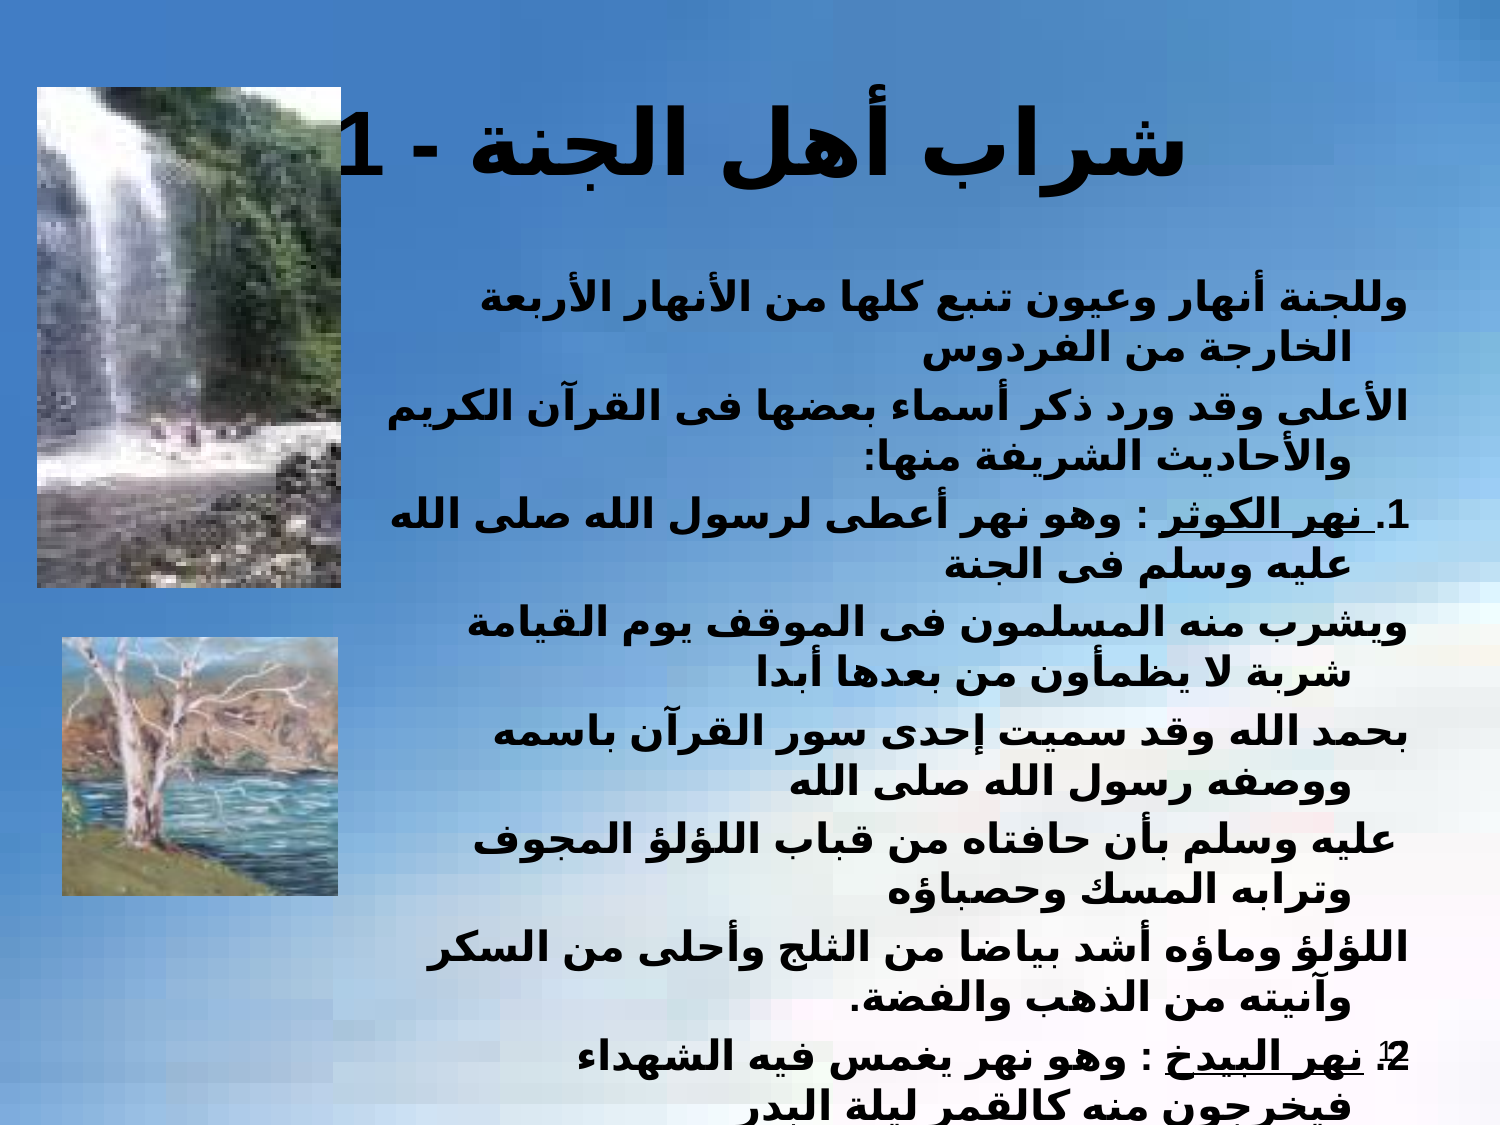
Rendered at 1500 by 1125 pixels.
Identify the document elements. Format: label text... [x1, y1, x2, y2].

list وللجنة أنهار وعيون تنبع كلها من الأنهار الأربعة الخارجة من الفردوس الأعلى وقد ورد ذكر أسماء بعضها فى القرآن الكريم والأحاديث الشريفة منها: 1. نهر الكوثر : وهو نهر أعطى لرسول الله صلى الله عليه وسلم فى الجنة ويشرب منه المسلمون فى الموقف يوم القيامة شربة لا يظمأون من بعدها أبدا بحمد الله وقد سميت إحدى سور القرآن باسمه ووصفه رسول الله صلى الله عليه وسلم بأن حافتاه من قباب اللؤلؤ المجوف وترابه المسك وحصباؤه اللؤلؤ وماؤه أشد بياضا من الثلج وأحلى من السكر وآنيته من الذهب والفضة. 2. نهر البيدخ : وهو نهر يغمس فيه الشهداء فيخرجون منه كالقمر ليلة البدر وقد ذهب عنهم ما وجدوه من أذى الدنيا . [362, 262, 1426, 1006]
slide_number 12 [1074, 1024, 1426, 1103]
picture [0, 0, 1500, 1125]
title شراب أهل الجنة - 1 [74, 44, 1426, 233]
